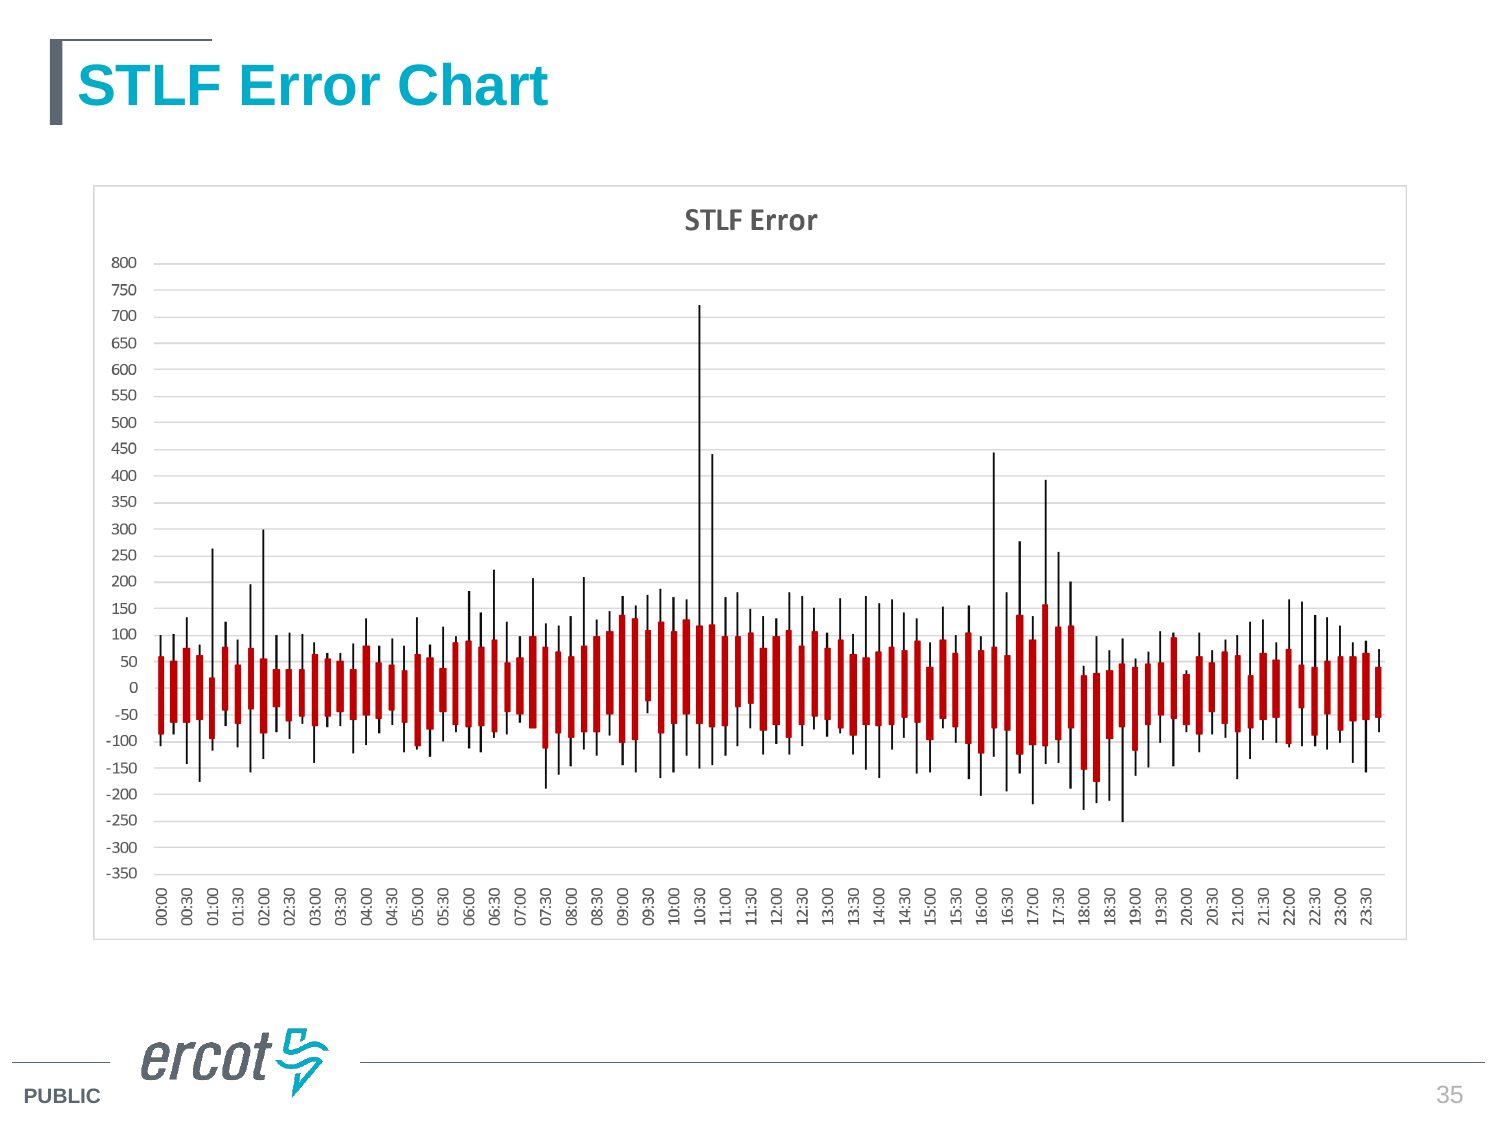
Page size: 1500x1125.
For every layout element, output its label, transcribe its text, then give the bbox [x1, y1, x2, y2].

picture [92, 185, 1408, 940]
picture [137, 1024, 332, 1100]
title STLF Error Chart [62, 39, 1450, 125]
slide_number 35 [1412, 1076, 1488, 1112]
